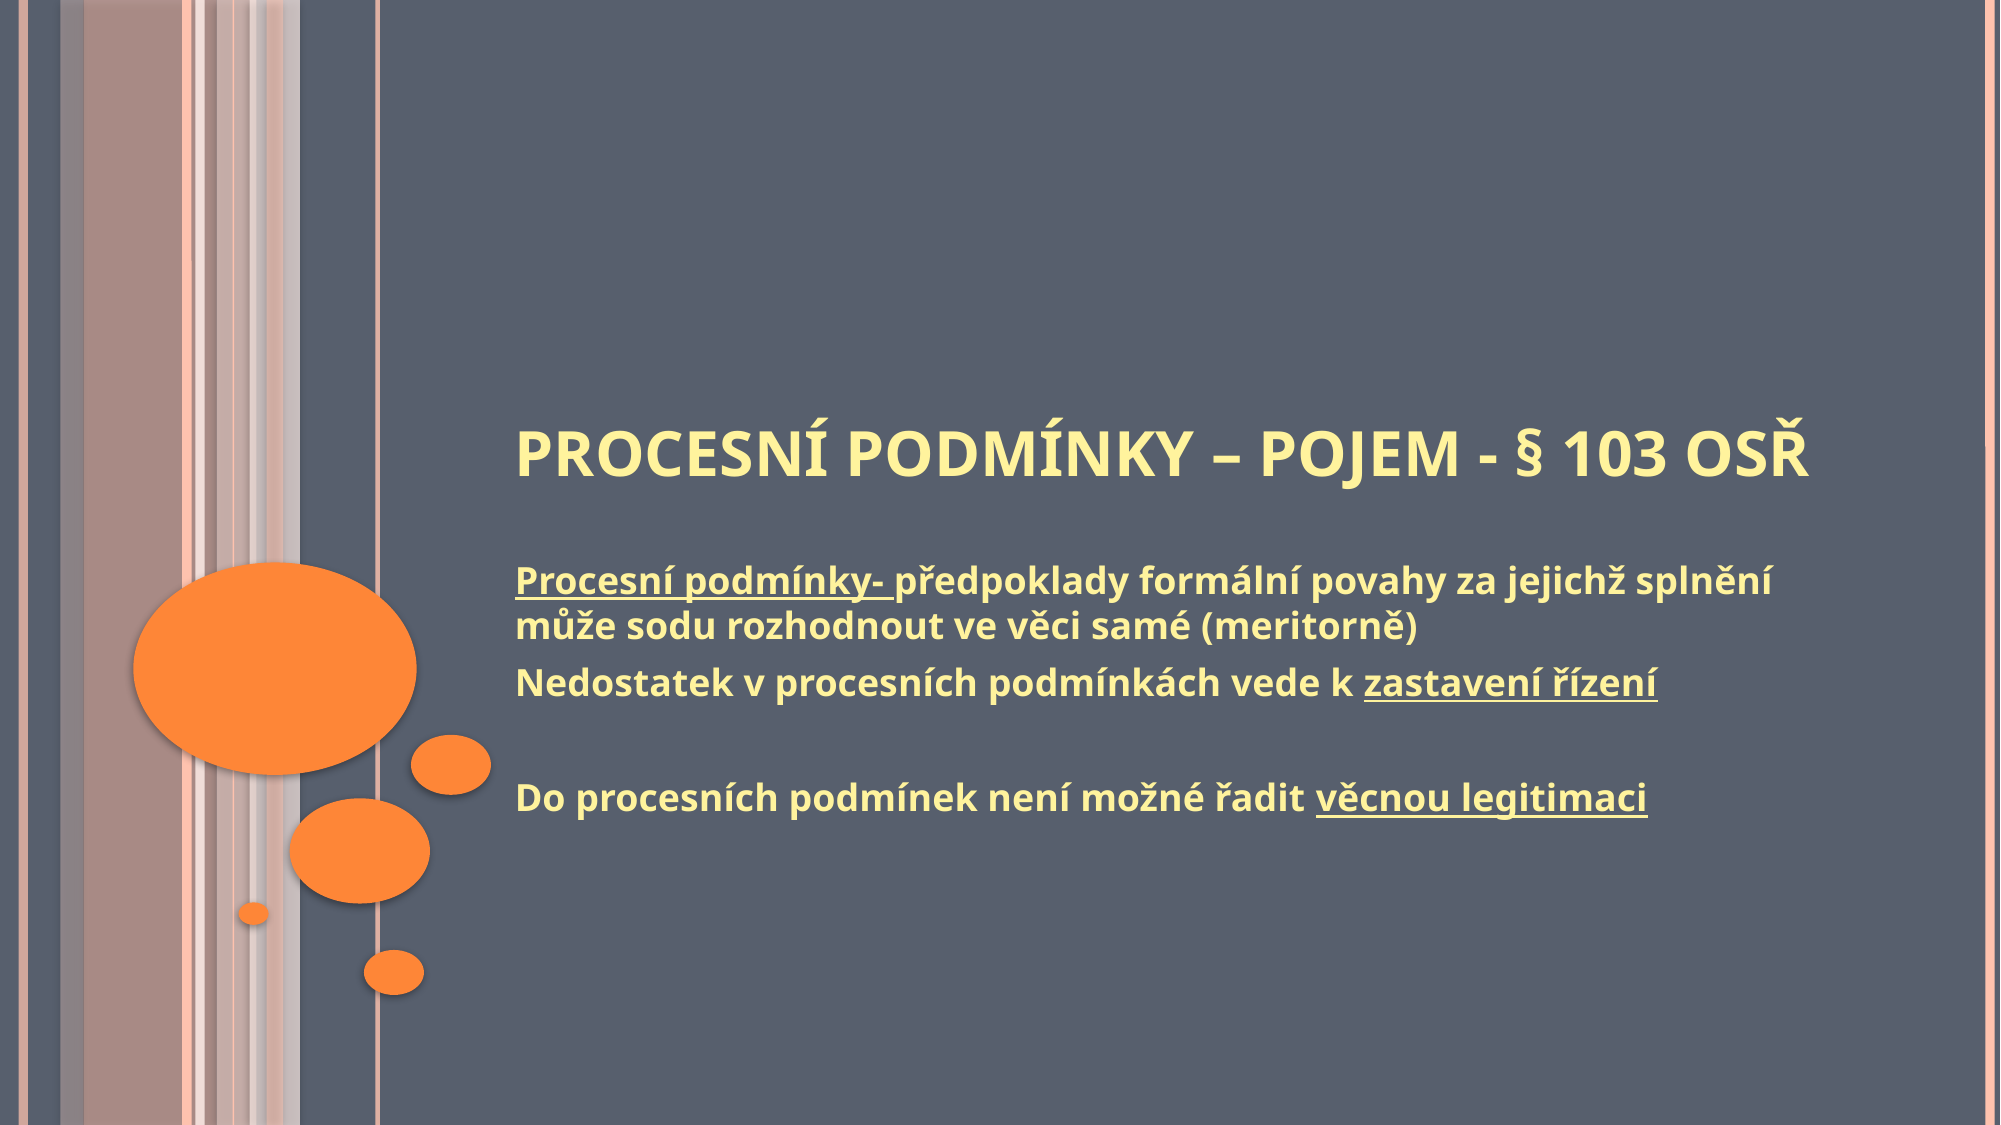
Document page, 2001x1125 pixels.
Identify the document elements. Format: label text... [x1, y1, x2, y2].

title Procesní podmínky – pojem - § 103 OSŘ [500, 159, 1850, 497]
list Procesní podmínky- předpoklady formální povahy za jejichž splnění může sodu rozhodnout ve věci samé (meritorně) Nedostatek v procesních podmínkách vede k zastavení řízení Do procesních podmínek není možné řadit věcnou legitimaci [500, 549, 1850, 1047]
